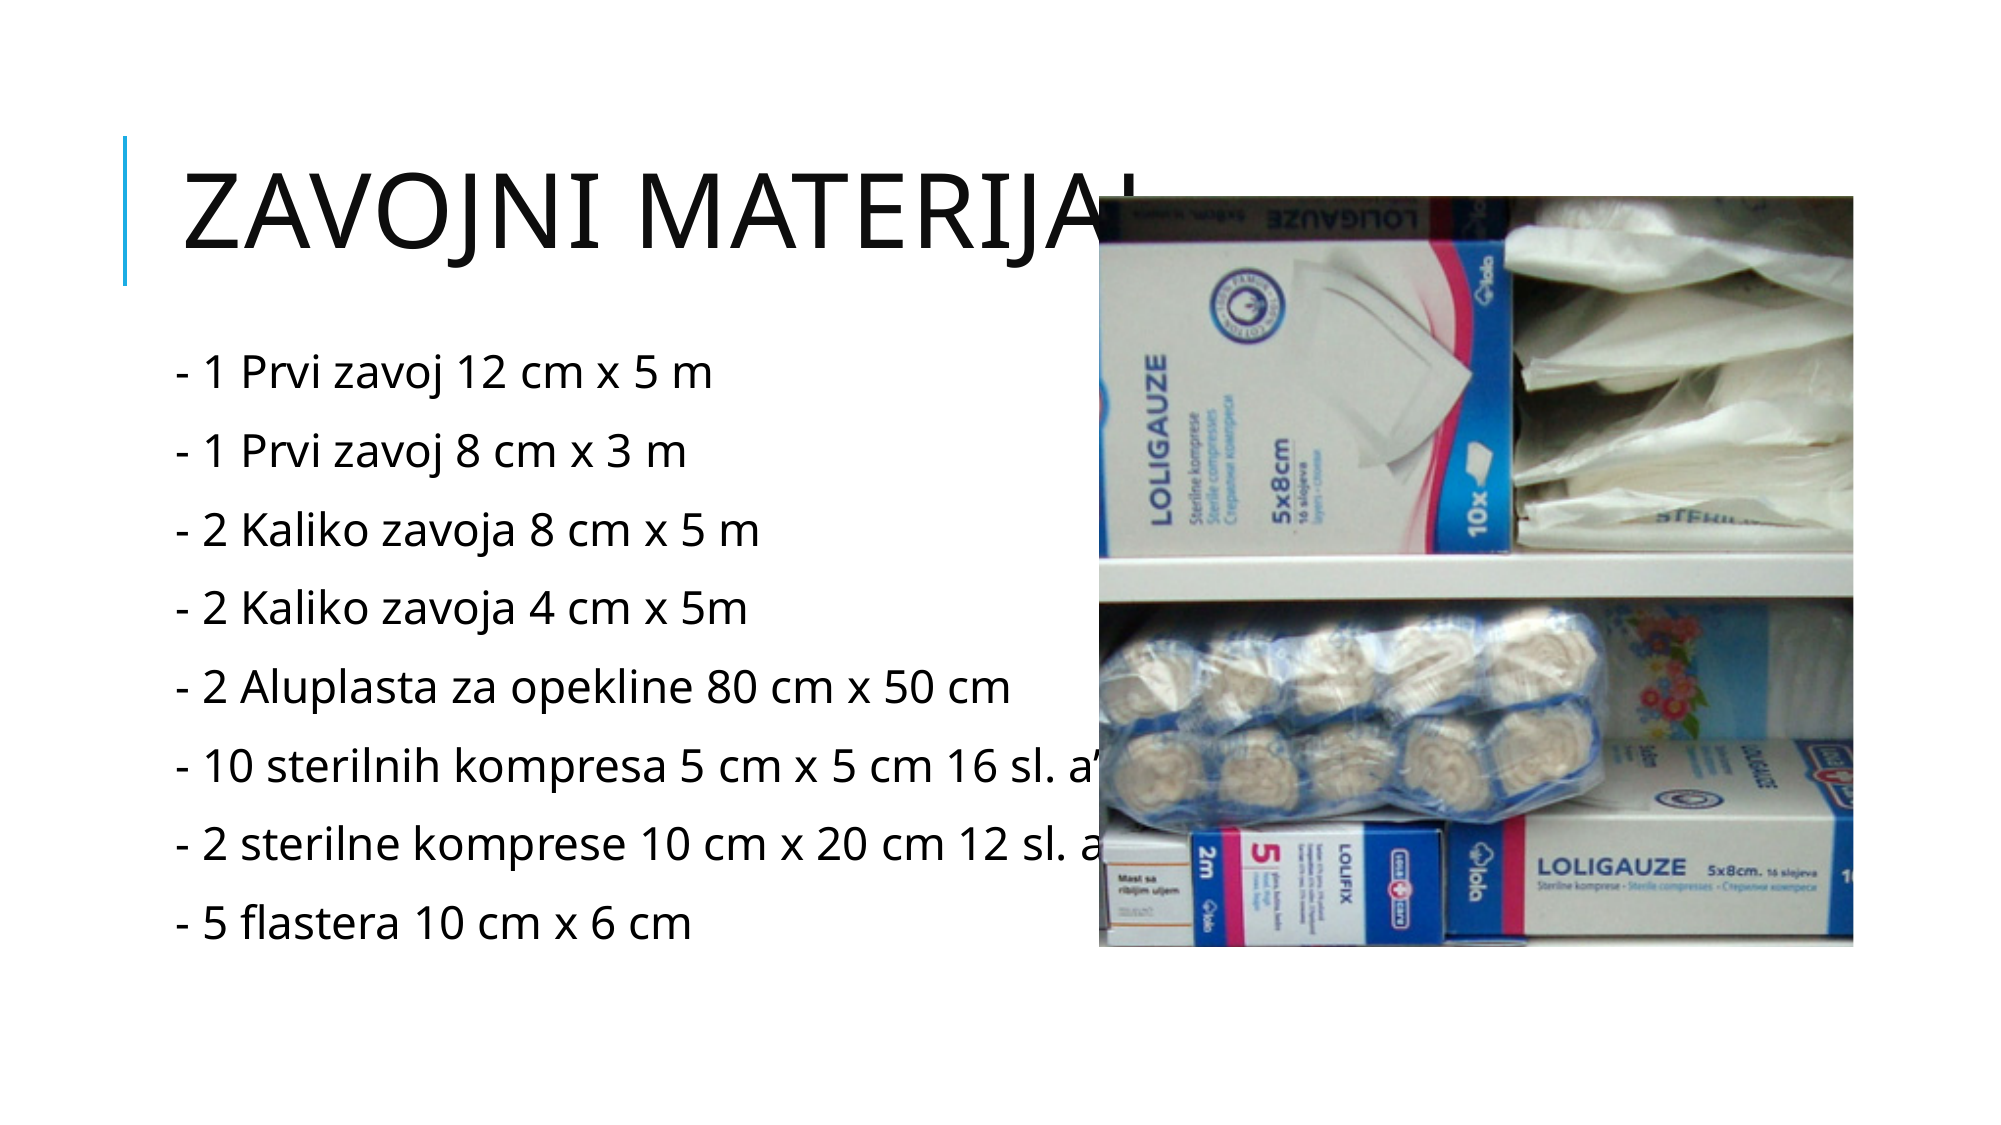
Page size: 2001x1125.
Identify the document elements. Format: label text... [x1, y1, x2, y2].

list - 1 Prvi zavoj 12 cm x 5 m - 1 Prvi zavoj 8 cm x 3 m - 2 Kaliko zavoja 8 cm x 5 m - 2 Kaliko zavoja 4 cm x 5m - 2 Aluplasta za opekline 80 cm x 50 cm - 10 sterilnih kompresa 5 cm x 5 cm 16 sl. a’ 1 - 2 sterilne komprese 10 cm x 20 cm 12 sl. a’ 2 - 5 flastera 10 cm x 6 cm [168, 341, 1763, 1035]
title ZAVOJNI MATERIJAL [168, 96, 1763, 341]
picture [1098, 195, 1854, 947]
